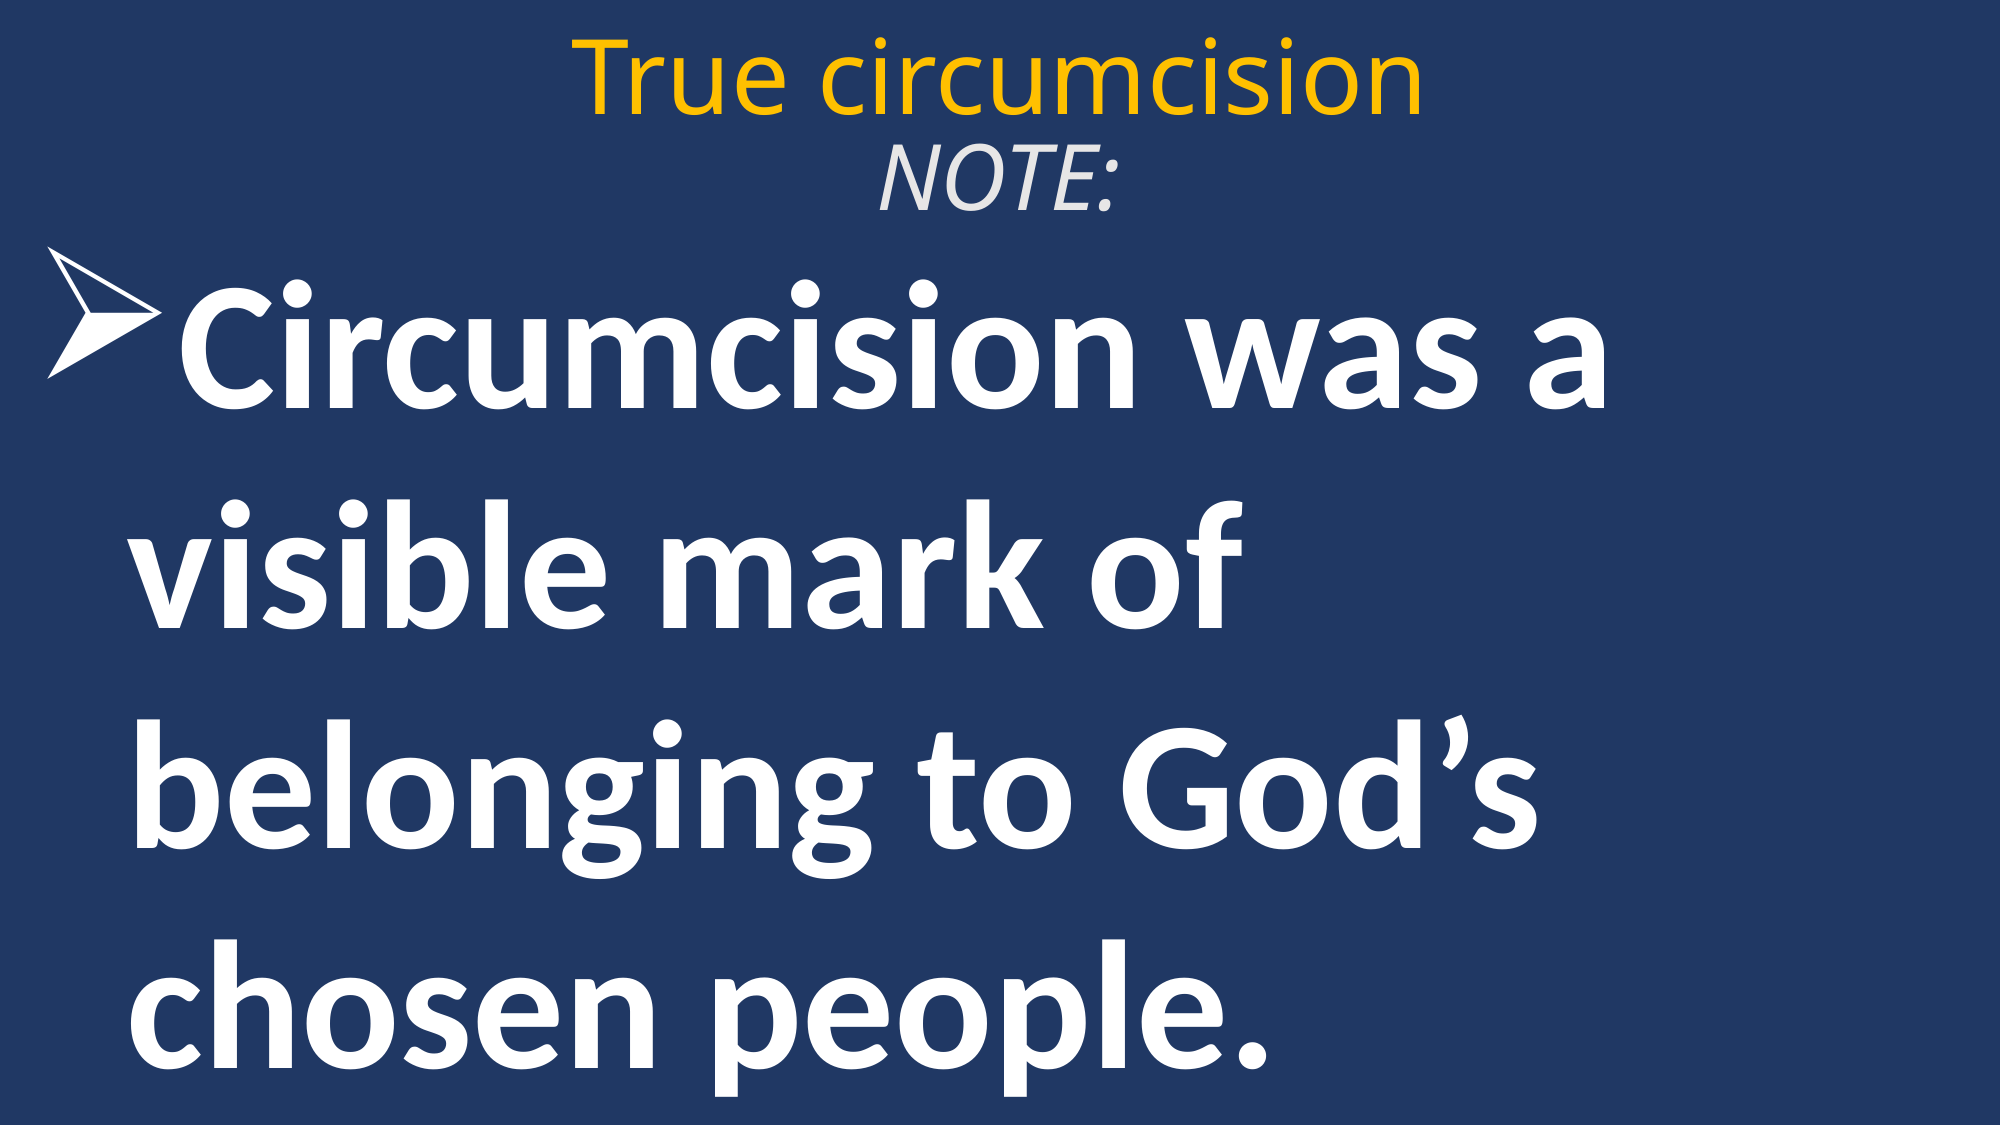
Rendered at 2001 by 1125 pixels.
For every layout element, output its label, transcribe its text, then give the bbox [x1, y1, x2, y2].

text_box NOTE: [0, 111, 2000, 237]
text_box True circumcision [556, 2, 1444, 111]
text_box Circumcision was a visible mark of belonging to God’s chosen people. [18, 237, 1982, 1113]
